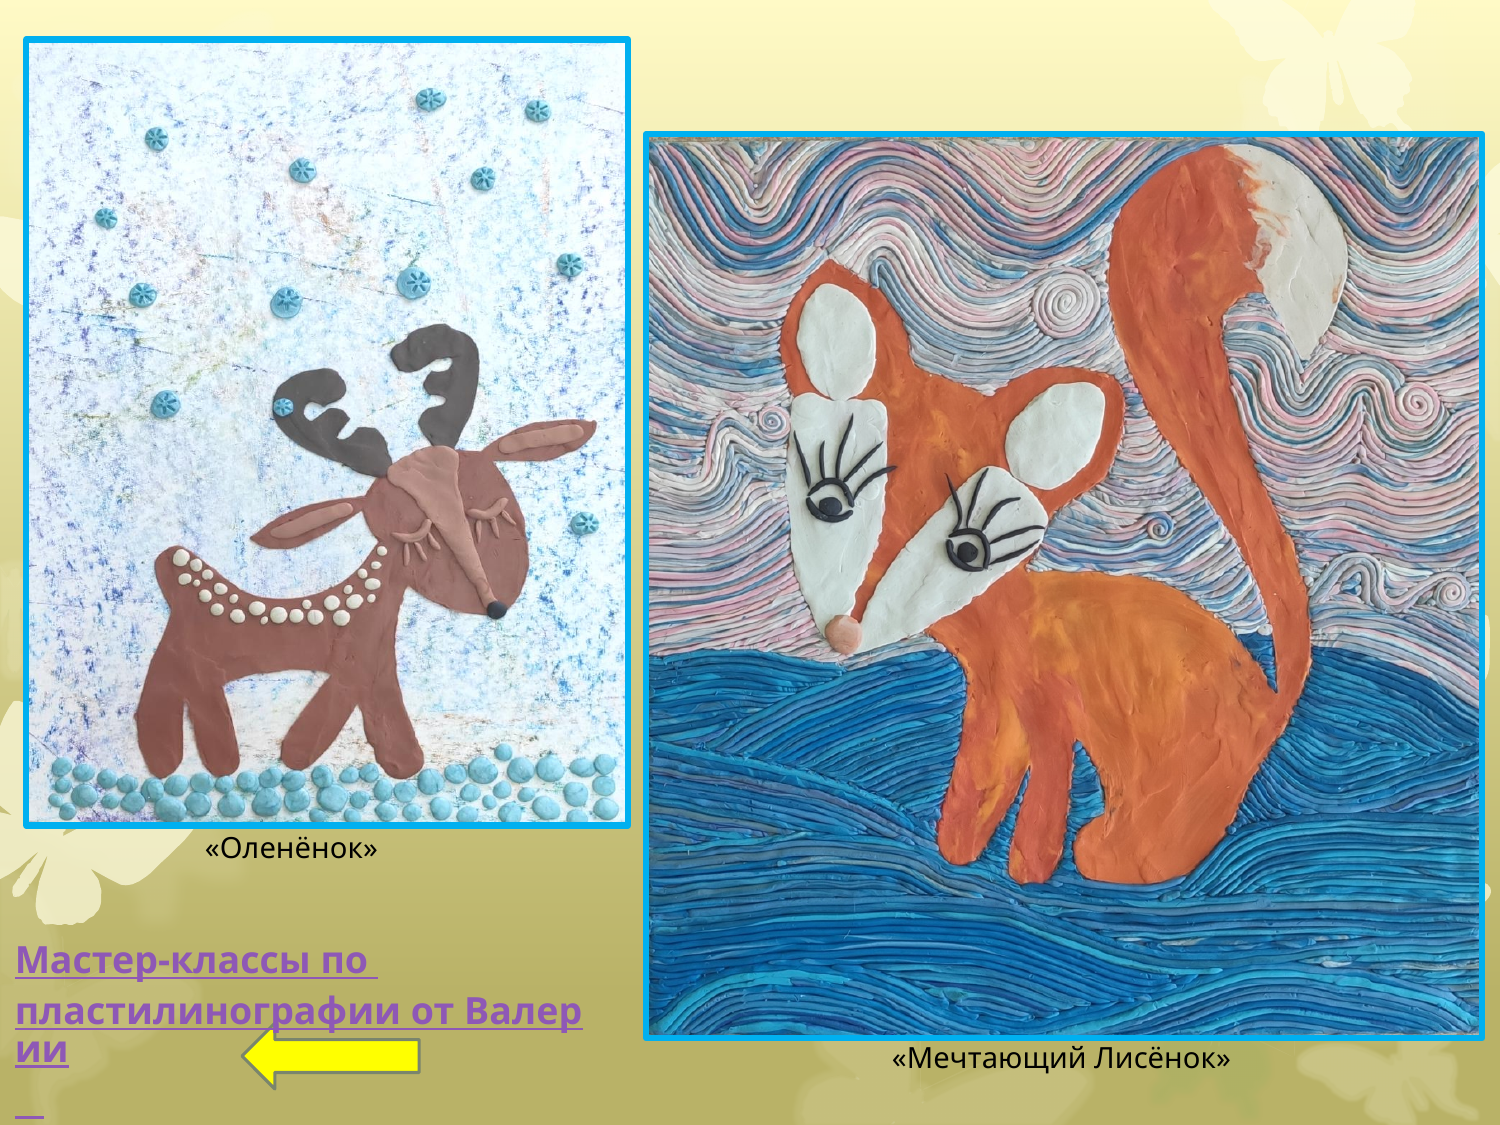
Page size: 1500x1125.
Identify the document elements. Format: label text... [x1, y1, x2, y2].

text_box «Мечтающий Лисёнок» [877, 1045, 1247, 1083]
picture [30, 44, 624, 821]
text_box «Оленёнок» [190, 831, 394, 872]
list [648, 136, 1480, 1036]
text_box Мастер-классы по пластилинографии от Валерии [0, 928, 615, 1097]
